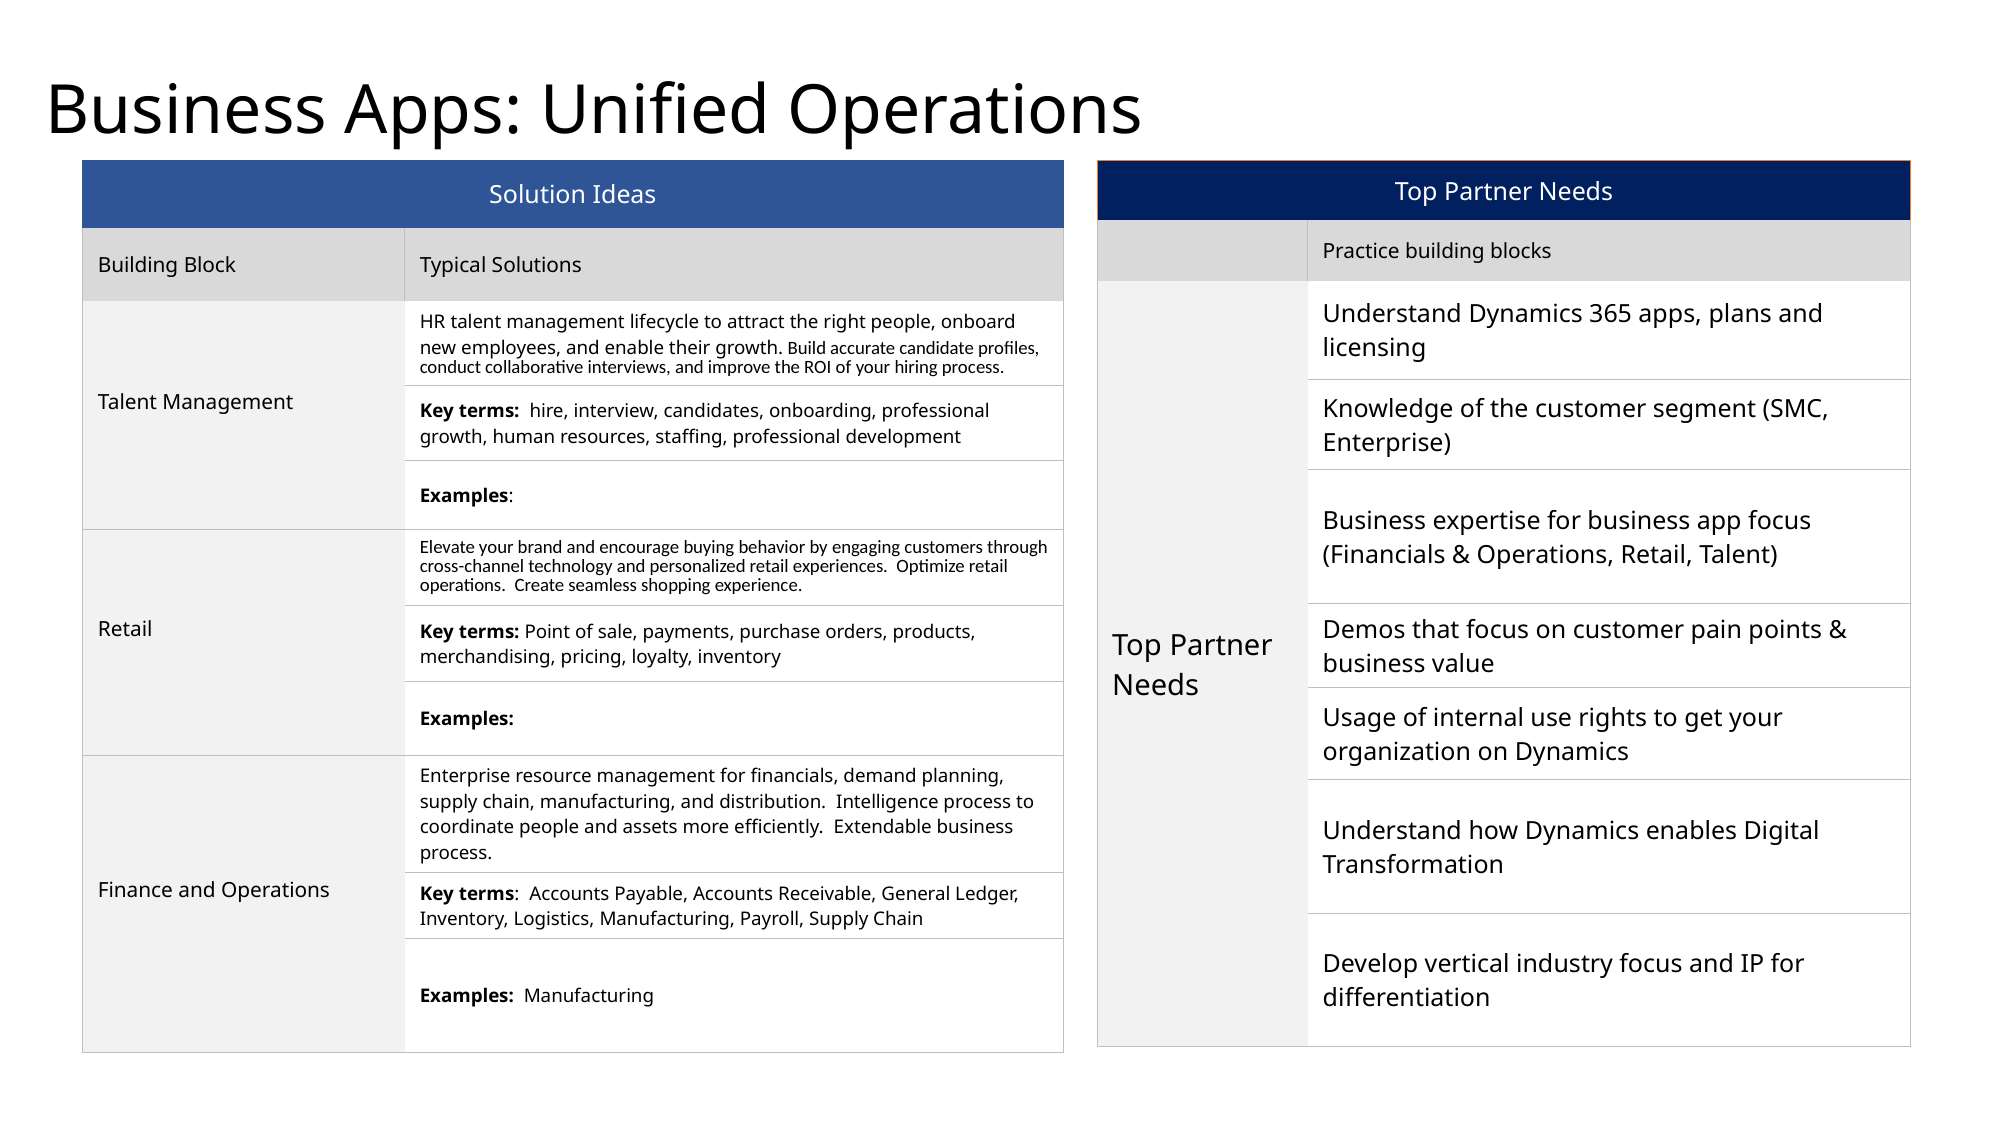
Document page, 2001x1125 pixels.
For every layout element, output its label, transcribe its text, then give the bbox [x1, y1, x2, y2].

table_cell Elevate your brand and encourage buying behavior by engaging customers through cross-channel technology and personalized retail experiences. Optimize retail operations. Create seamless shopping experience. [405, 530, 1063, 605]
table_cell Finance and Operations [83, 756, 405, 1052]
table_cell Key terms: Point of sale, payments, purchase orders, products, merchandising, pricing, loyalty, inventory [405, 606, 1063, 681]
table_cell Top Partner Needs [1098, 281, 1308, 1046]
table_cell Understand Dynamics 365 apps, plans and licensing [1308, 281, 1910, 379]
table_header Solution Ideas [83, 161, 1063, 228]
table_cell Key terms: Accounts Payable, Accounts Receivable, General Ledger, Inventory, Logistics, Manufacturing, Payroll, Supply Chain [405, 873, 1063, 938]
table_cell Usage of internal use rights to get your organization on Dynamics [1308, 688, 1910, 779]
table_cell Practice building blocks [1308, 220, 1910, 281]
table_cell Examples: [405, 461, 1063, 529]
table_cell Key terms: hire, interview, candidates, onboarding, professional growth, human resources, staffing, professional development [405, 386, 1063, 460]
table_cell Understand how Dynamics enables Digital Transformation [1308, 780, 1910, 913]
table_cell Examples: Manufacturing [405, 939, 1063, 1052]
table_cell Building Block [83, 228, 404, 301]
table_cell Knowledge of the customer segment (SMC, Enterprise) [1308, 380, 1910, 469]
table_cell Retail [83, 530, 405, 755]
table_cell Business expertise for business app focus (Financials & Operations, Retail, Talent) [1308, 470, 1910, 603]
table_header Top Partner Needs [1098, 161, 1910, 220]
title Business Apps: Unified Operations [30, 58, 2000, 158]
table_cell Typical Solutions [405, 228, 1063, 301]
table_cell Talent Management [83, 301, 405, 529]
table_cell Enterprise resource management for financials, demand planning, supply chain, manufacturing, and distribution. Intelligence process to coordinate people and assets more efficiently. Extendable business process. [405, 756, 1063, 872]
table_cell Demos that focus on customer pain points & business value [1308, 604, 1910, 687]
table_cell Develop vertical industry focus and IP for differentiation [1308, 914, 1910, 1046]
table_cell Examples: [405, 682, 1063, 755]
table_cell HR talent management lifecycle to attract the right people, onboard new employees, and enable their growth. Build accurate candidate profiles, conduct collaborative interviews, and improve the ROI of your hiring process. [405, 301, 1063, 385]
table_cell [1098, 220, 1307, 281]
